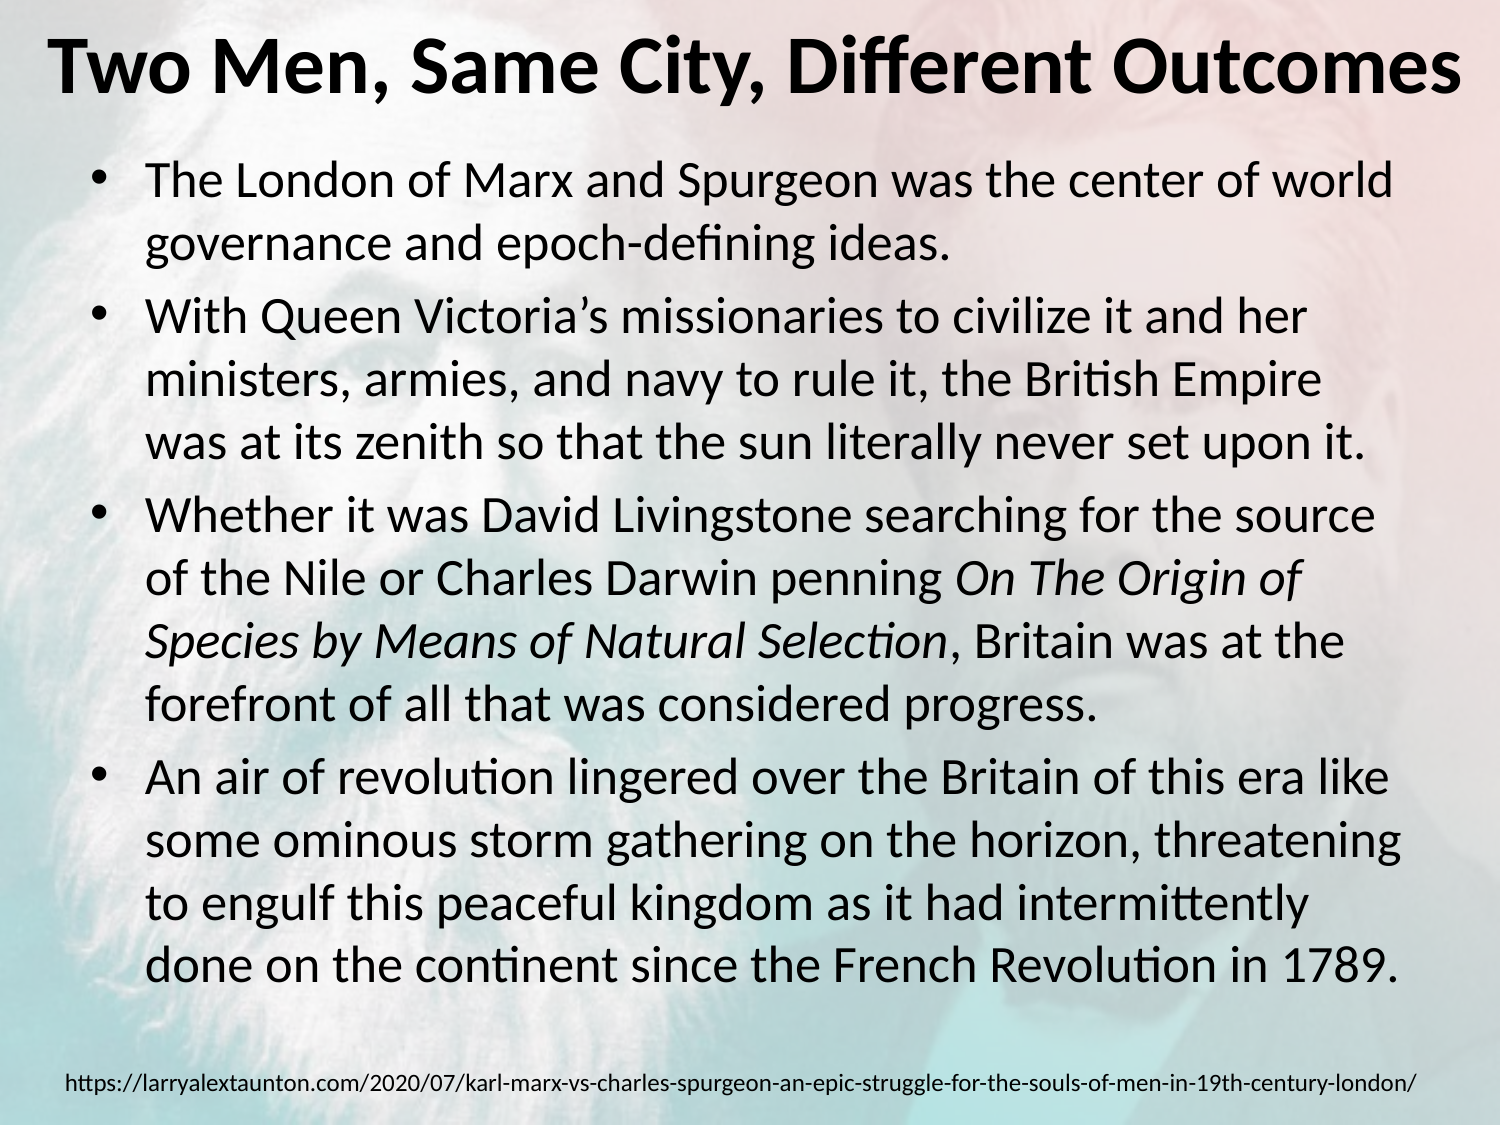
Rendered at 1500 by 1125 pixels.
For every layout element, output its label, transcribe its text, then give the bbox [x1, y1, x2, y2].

list The London of Marx and Spurgeon was the center of world governance and epoch-defining ideas. With Queen Victoria’s missionaries to civilize it and her ministers, armies, and navy to rule it, the British Empire was at its zenith so that the sun literally never set upon it. Whether it was David Livingstone searching for the source of the Nile or Charles Darwin penning On The Origin of Species by Means of Natural Selection, Britain was at the forefront of all that was considered progress. An air of revolution lingered over the Britain of this era like some ominous storm gathering on the horizon, threatening to engulf this peaceful kingdom as it had intermittently done on the continent since the French Revolution in 1789. [75, 137, 1425, 1059]
title Two Men, Same City, Different Outcomes [5, 0, 1500, 121]
text_box https://larryalextaunton.com/2020/07/karl-marx-vs-charles-spurgeon-an-epic-struggle-for-the-souls-of-men-in-19th-century-london/ [49, 1059, 1478, 1105]
